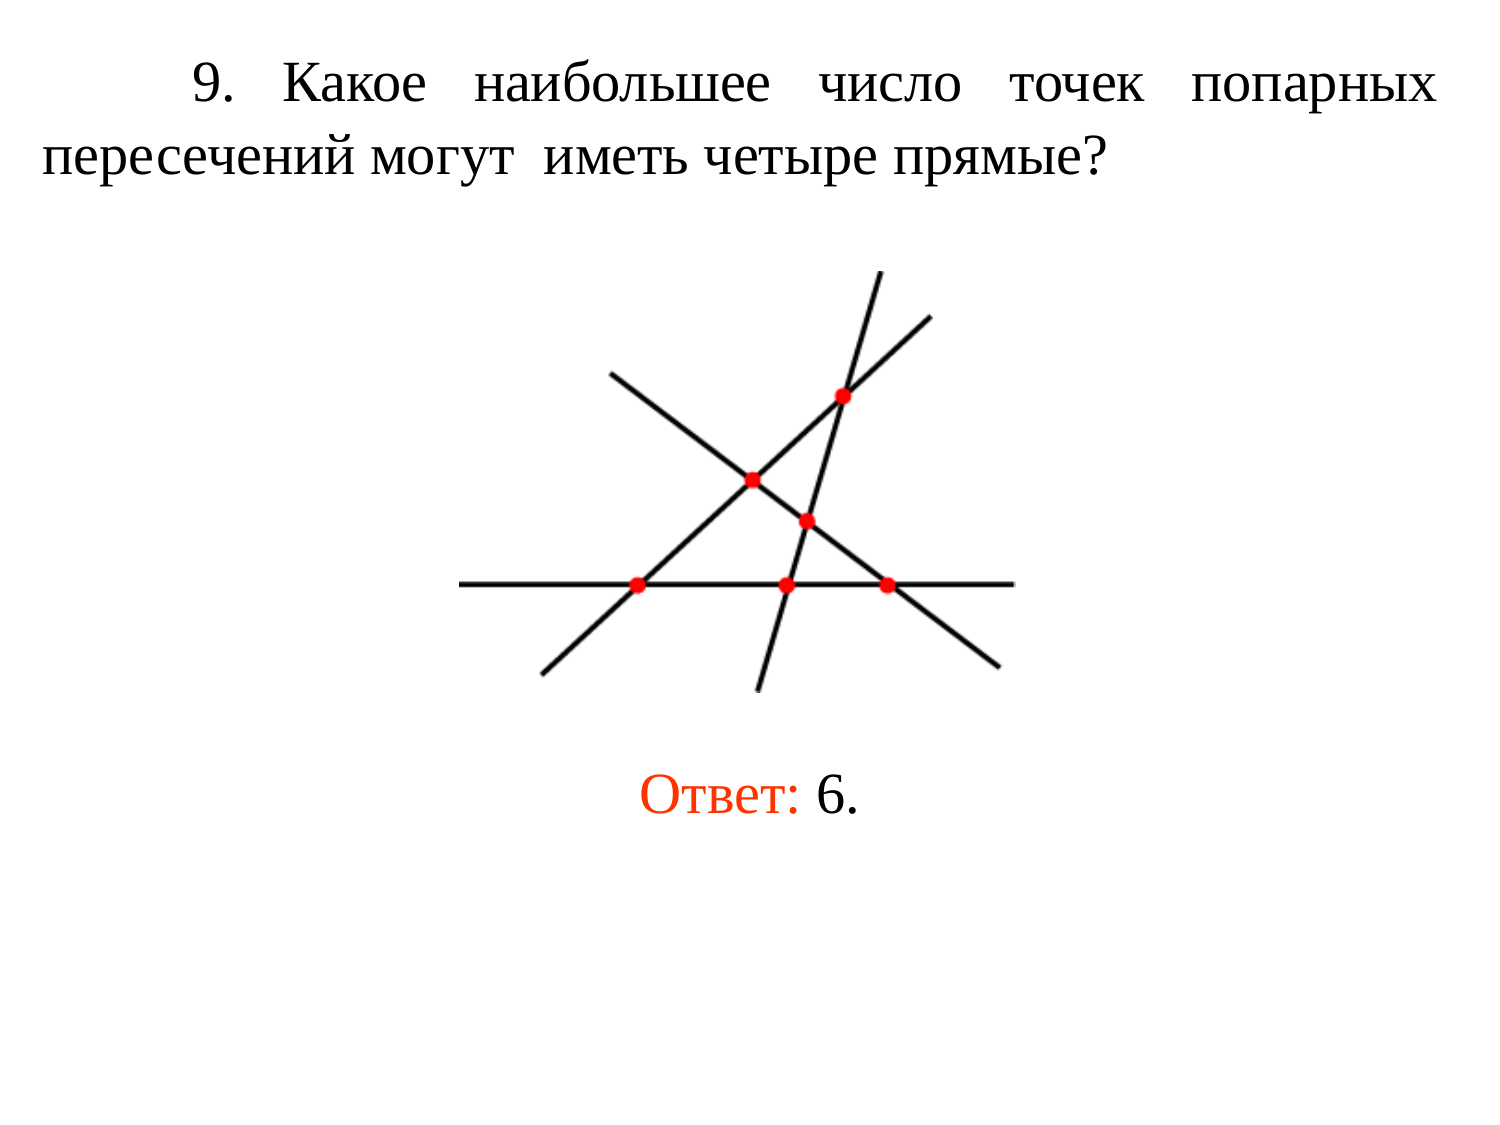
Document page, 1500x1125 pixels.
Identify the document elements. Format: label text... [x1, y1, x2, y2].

text_box 9. Какое наибольшее число точек попарных пересечений могут иметь четыре прямые? [27, 19, 1453, 194]
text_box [12, 271, 1488, 835]
